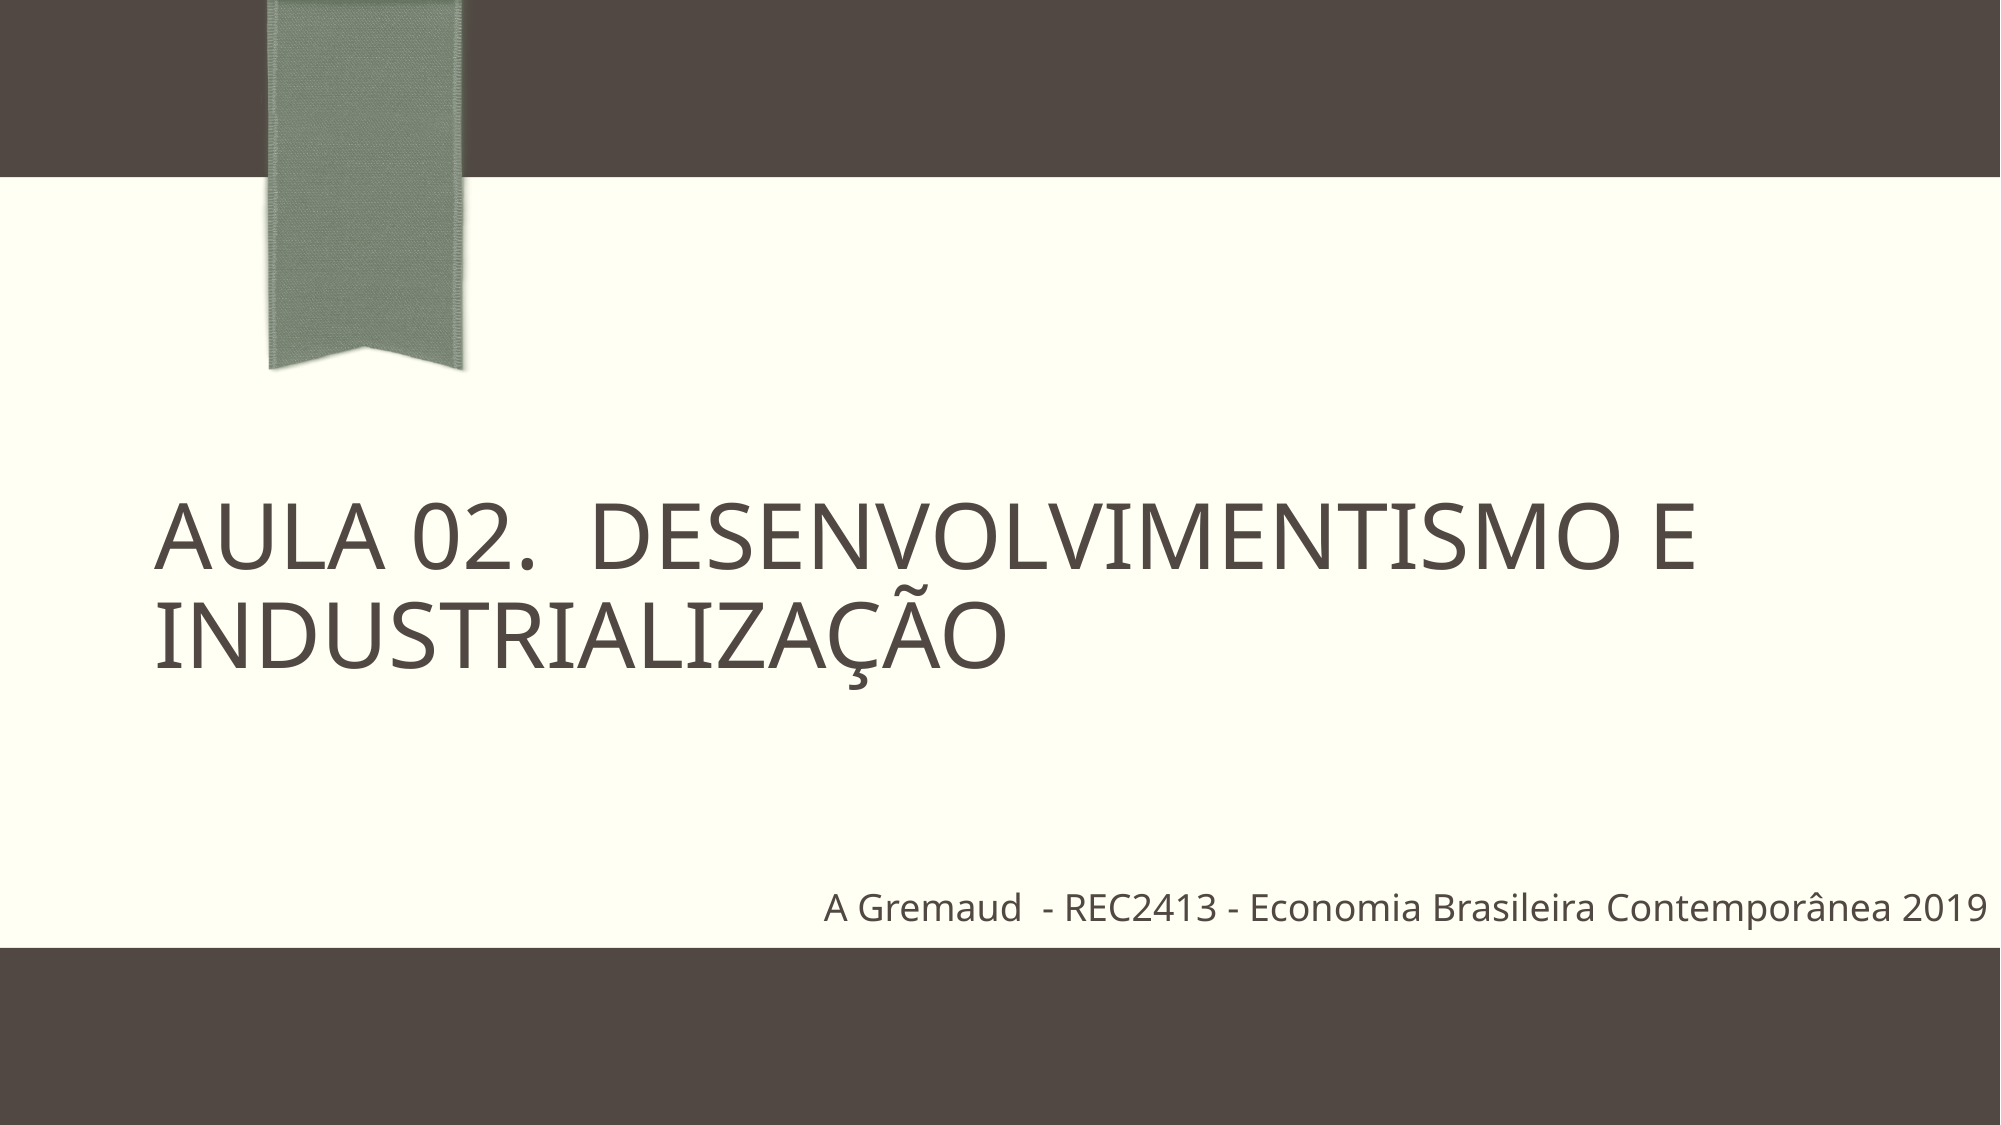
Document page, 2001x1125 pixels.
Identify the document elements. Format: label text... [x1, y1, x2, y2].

title Aula 02. Desenvolvimentismo e industrialização [154, 407, 1912, 772]
subtitle A Gremaud - REC2413 - Economia Brasileira Contemporânea 2019 [823, 881, 2000, 1039]
